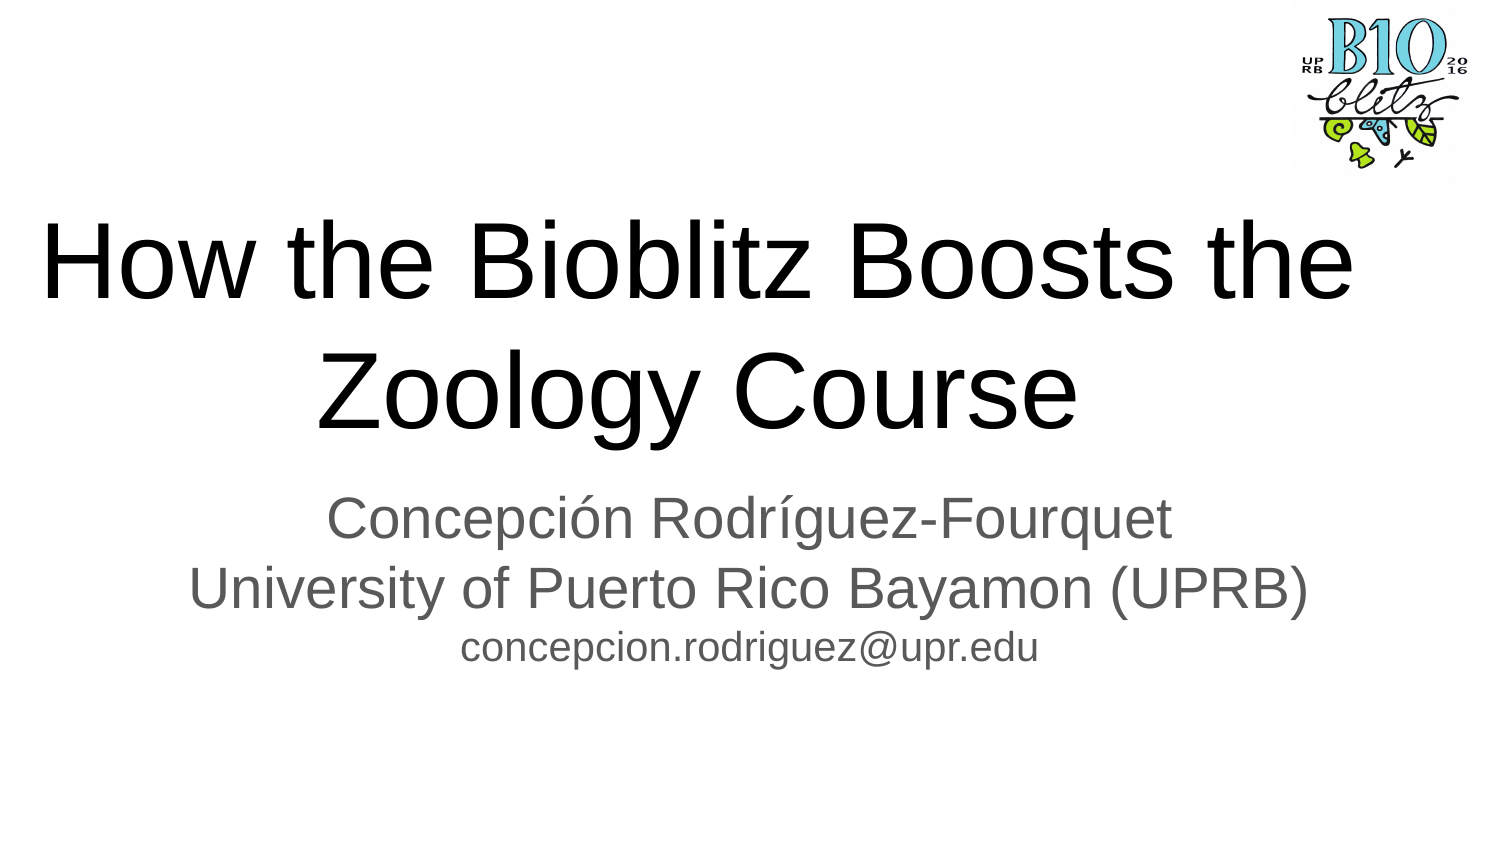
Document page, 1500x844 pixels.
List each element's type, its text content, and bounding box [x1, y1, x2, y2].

subtitle Concepción Rodríguez-Fourquet University of Puerto Rico Bayamon (UPRB) concepcion.rodriguez@upr.edu [51, 464, 1449, 659]
picture [1290, 0, 1482, 194]
title How the Bioblitz Boosts the Zoology Course [0, 128, 1398, 465]
